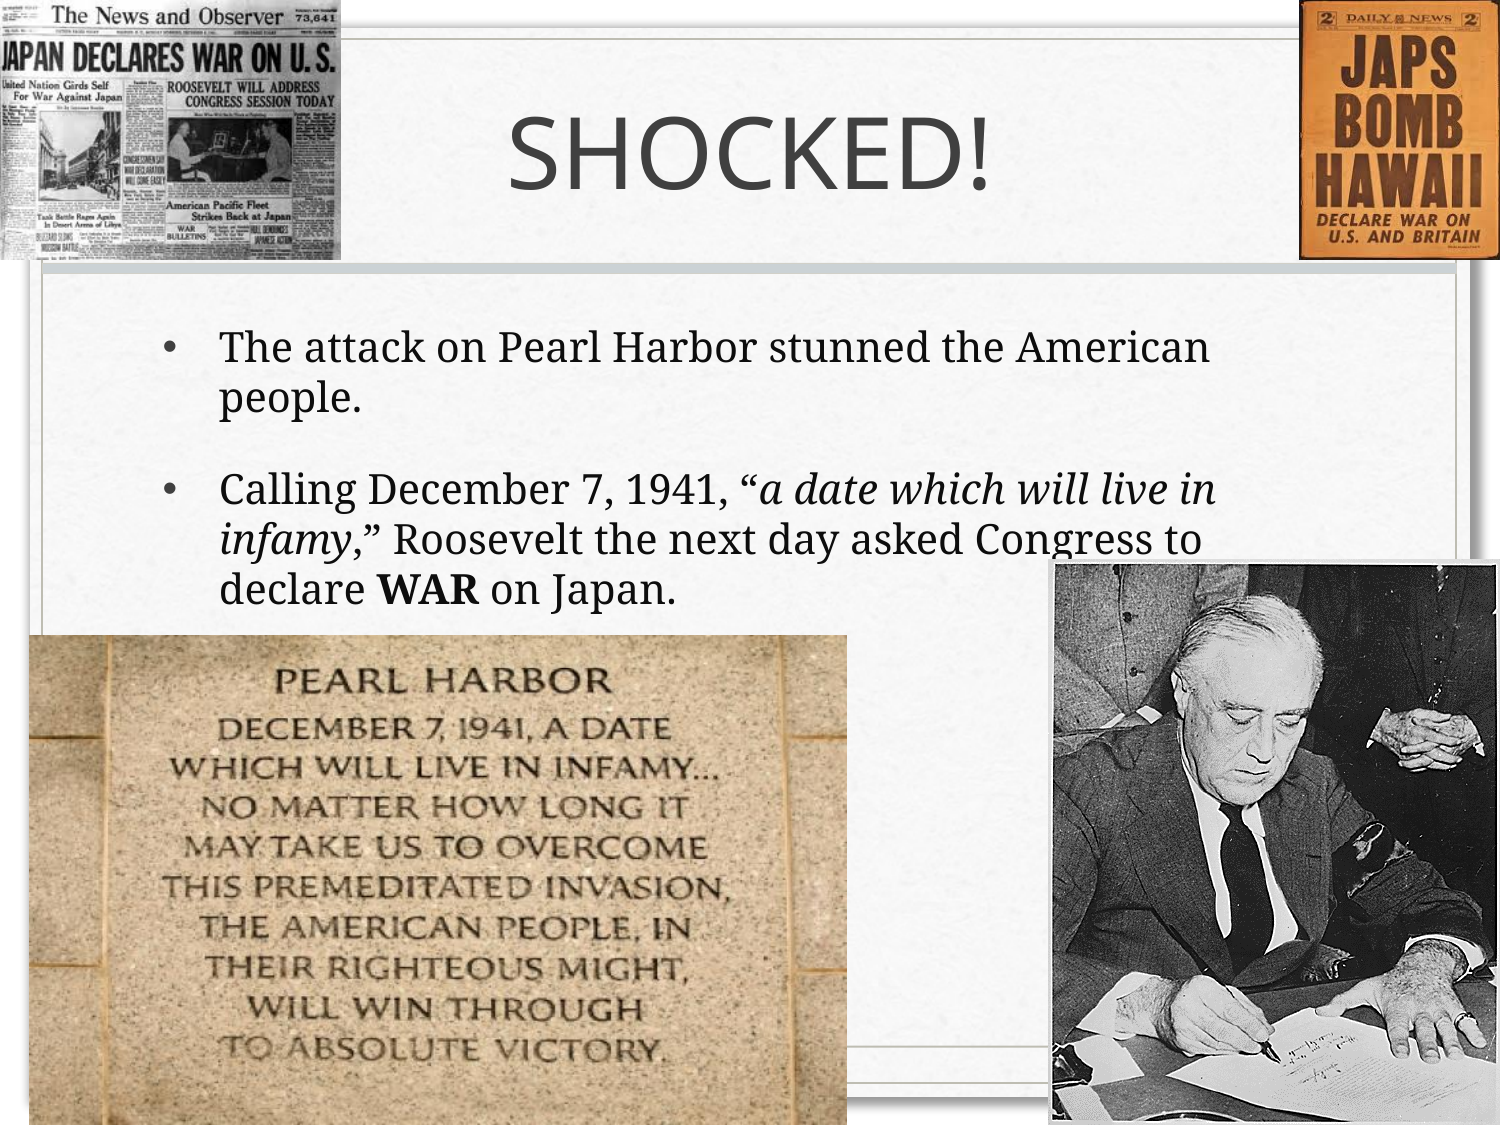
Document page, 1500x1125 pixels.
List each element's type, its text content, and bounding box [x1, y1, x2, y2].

list The attack on Pearl Harbor stunned the American people. Calling December 7, 1941, “a date which will live in infamy,” Roosevelt the next day asked Congress to declare WAR on Japan. [147, 313, 1353, 959]
picture [0, 0, 1500, 1125]
title SHOCKED! [351, 40, 1291, 260]
